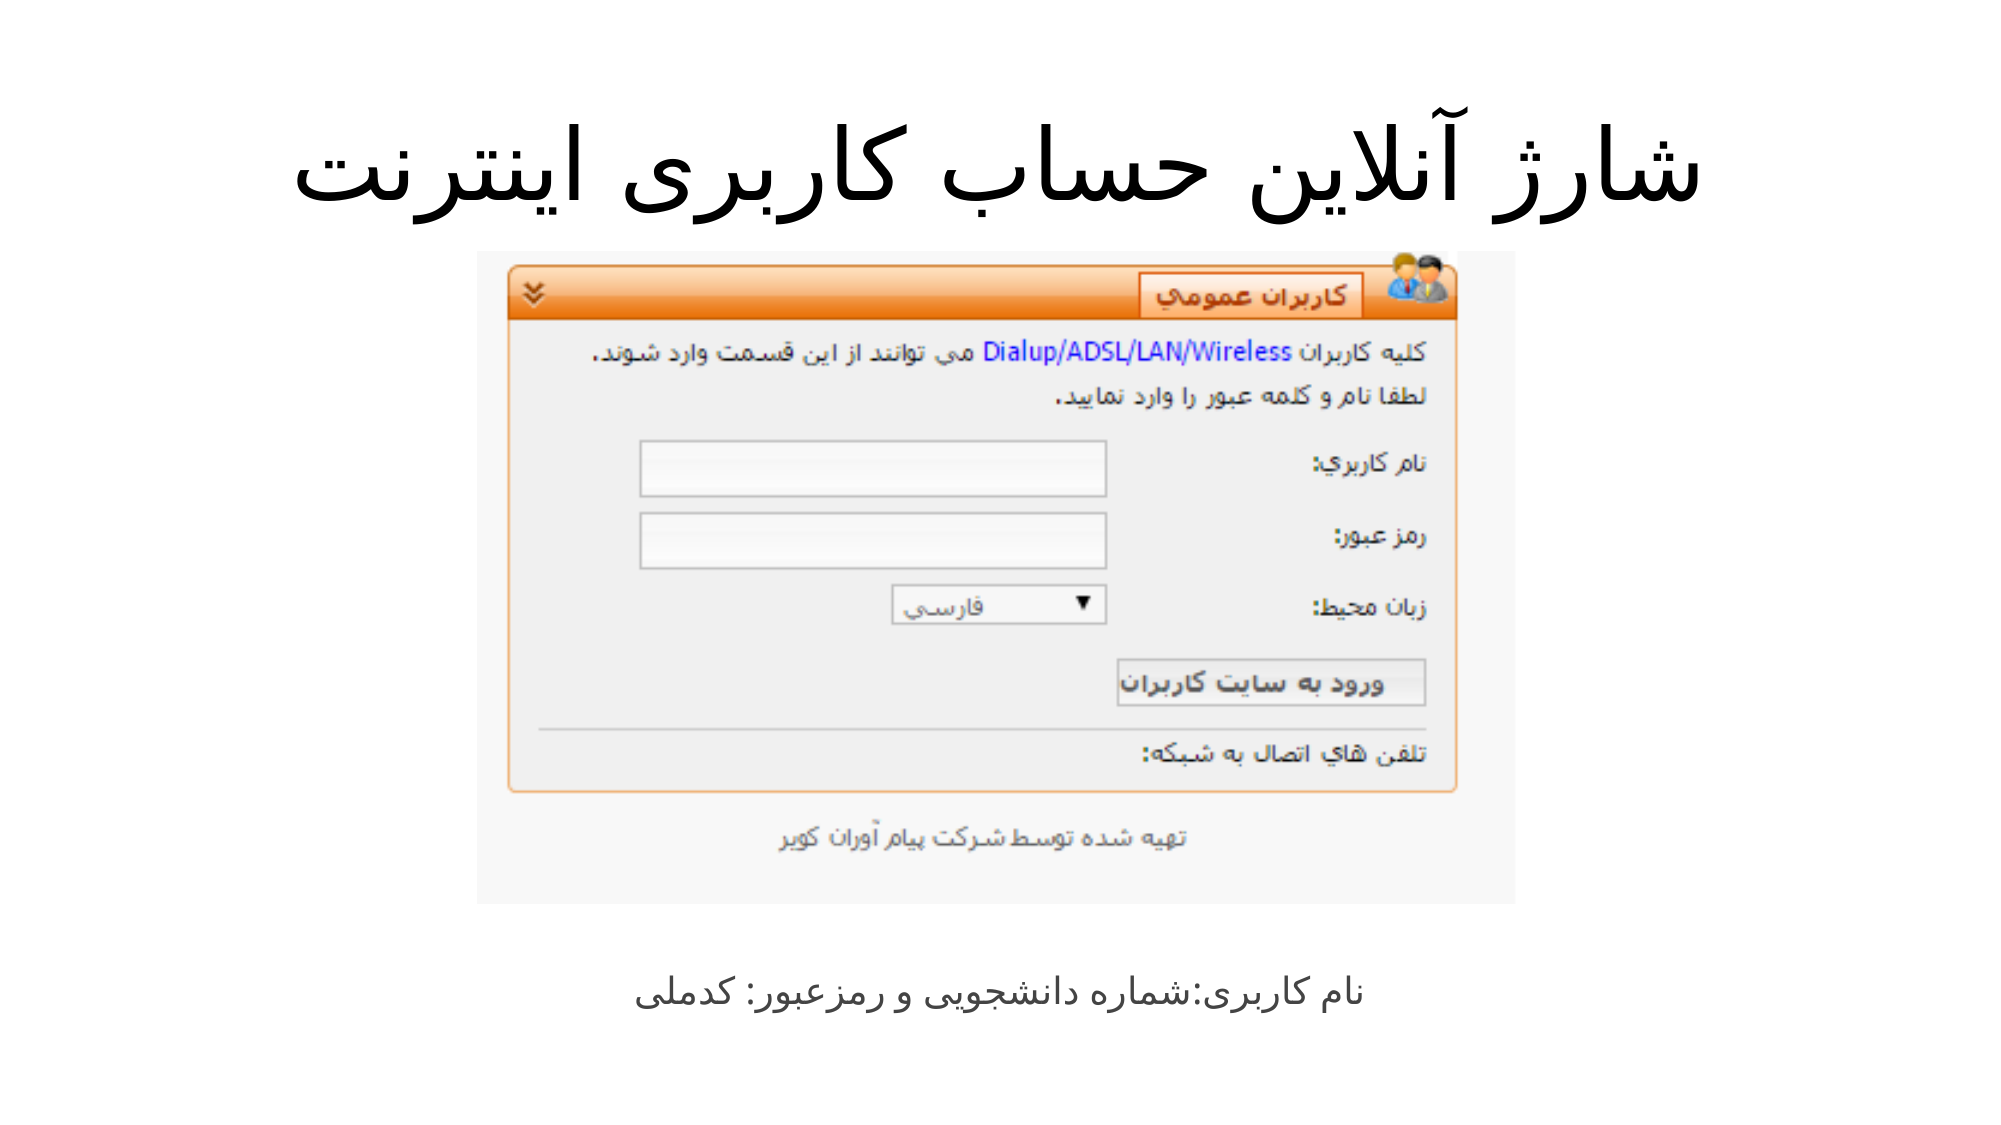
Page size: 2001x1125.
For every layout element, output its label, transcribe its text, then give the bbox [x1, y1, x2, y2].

text_box نام کاربری:شماره دانشجویی و رمزعبور: کدملی [619, 960, 1381, 1020]
title شارژ آنلاین حساب کاربری اینترنت [137, 59, 1863, 278]
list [477, 251, 1523, 904]
